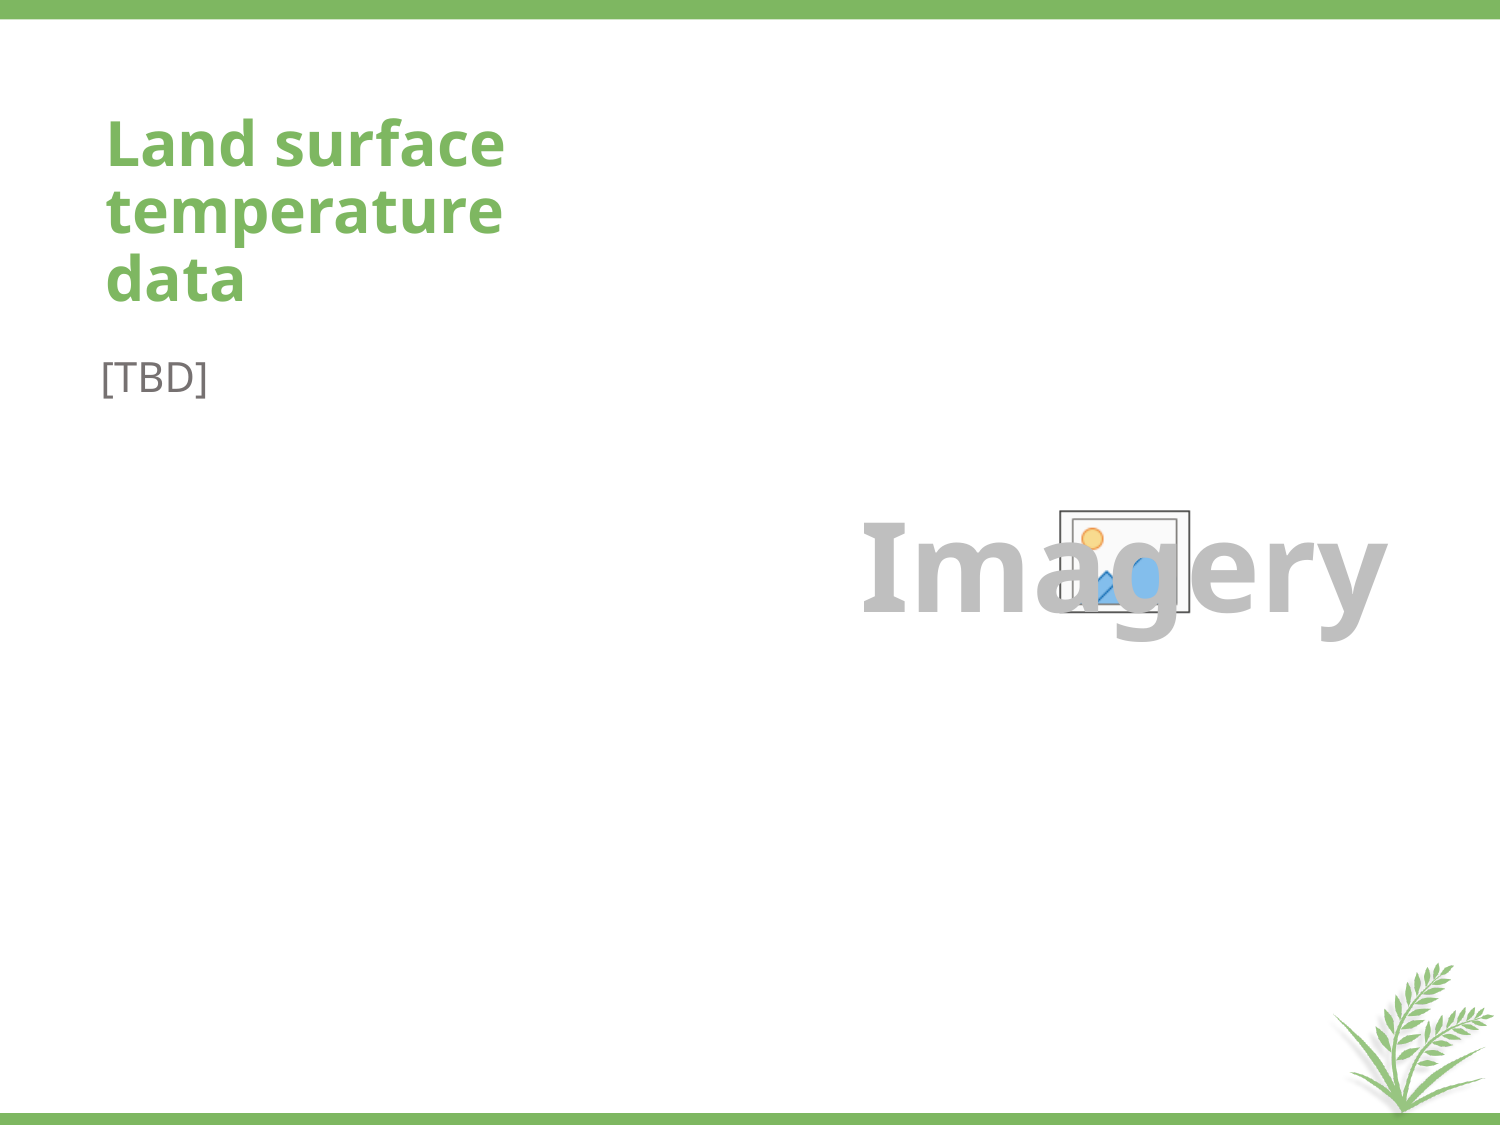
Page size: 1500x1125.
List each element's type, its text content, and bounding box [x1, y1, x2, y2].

picture [749, 0, 1500, 1125]
list [TBD] [85, 349, 675, 903]
list Land surface temperature data [90, 104, 675, 323]
